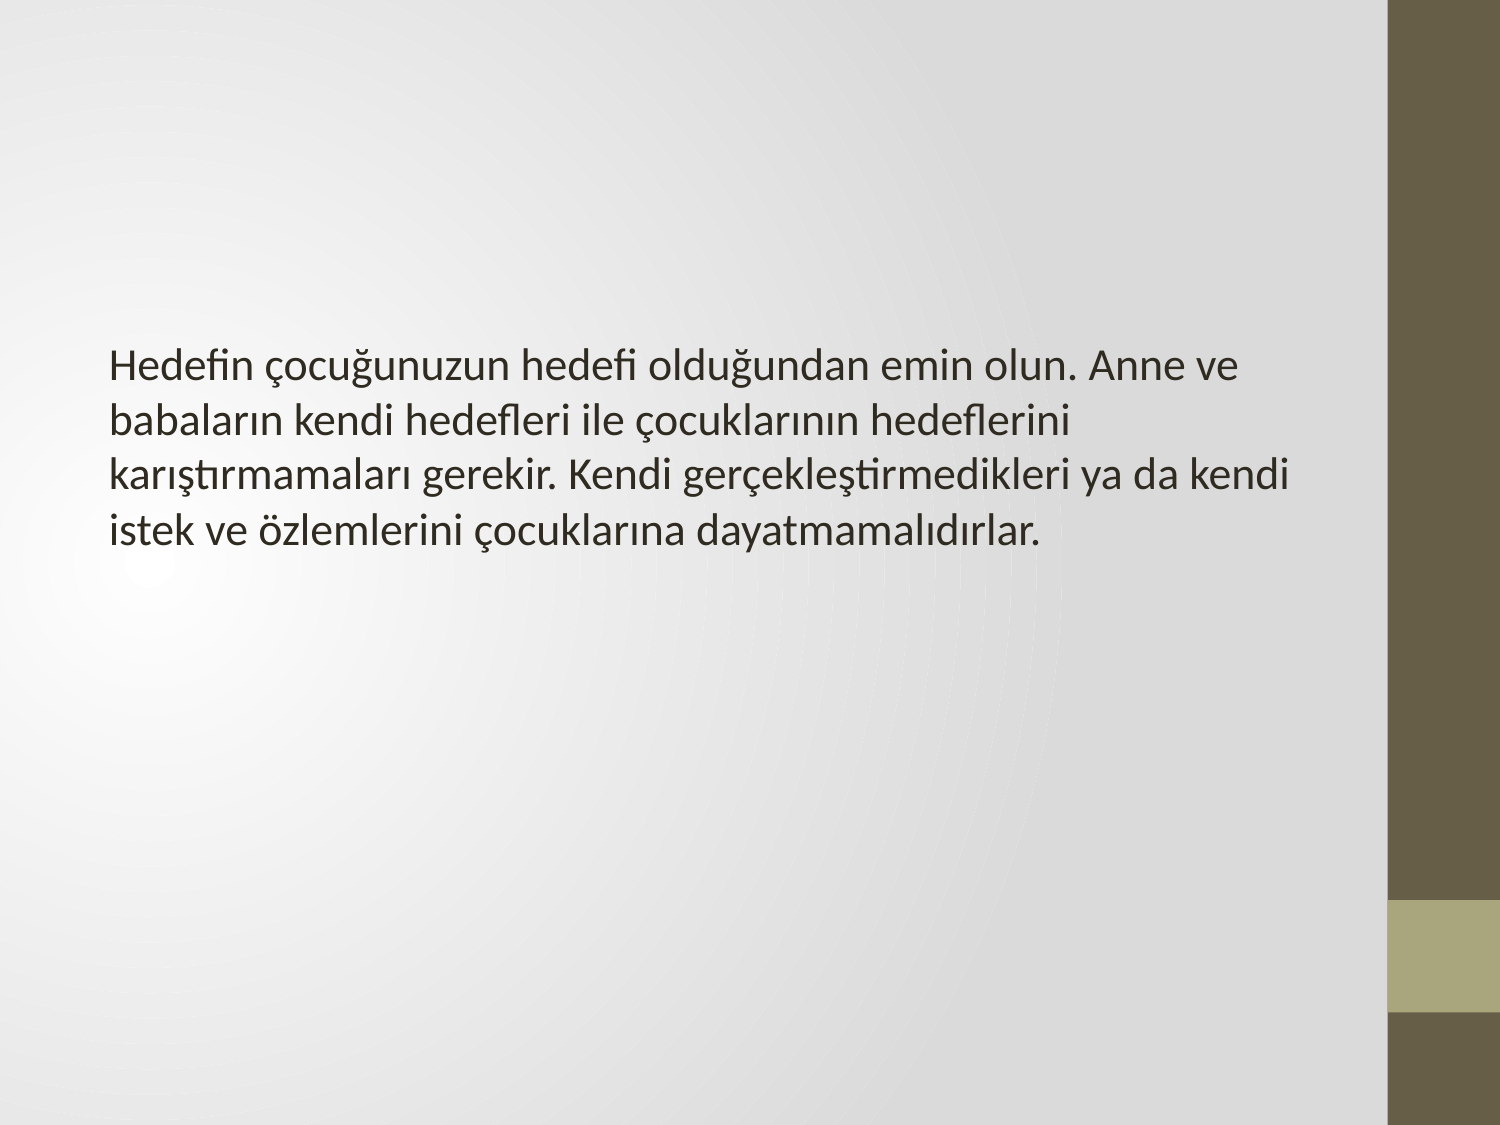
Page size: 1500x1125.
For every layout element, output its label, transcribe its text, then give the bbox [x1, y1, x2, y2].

list Hedefin çocuğunuzun hedefi olduğundan emin olun. Anne ve babaların kendi hedefleri ile çocuklarının hedeflerini karıştırmamaları gerekir. Kendi gerçekleştirmedikleri ya da kendi istek ve özlemlerini çocuklarına dayatmamalıdırlar. [75, 262, 1325, 1050]
